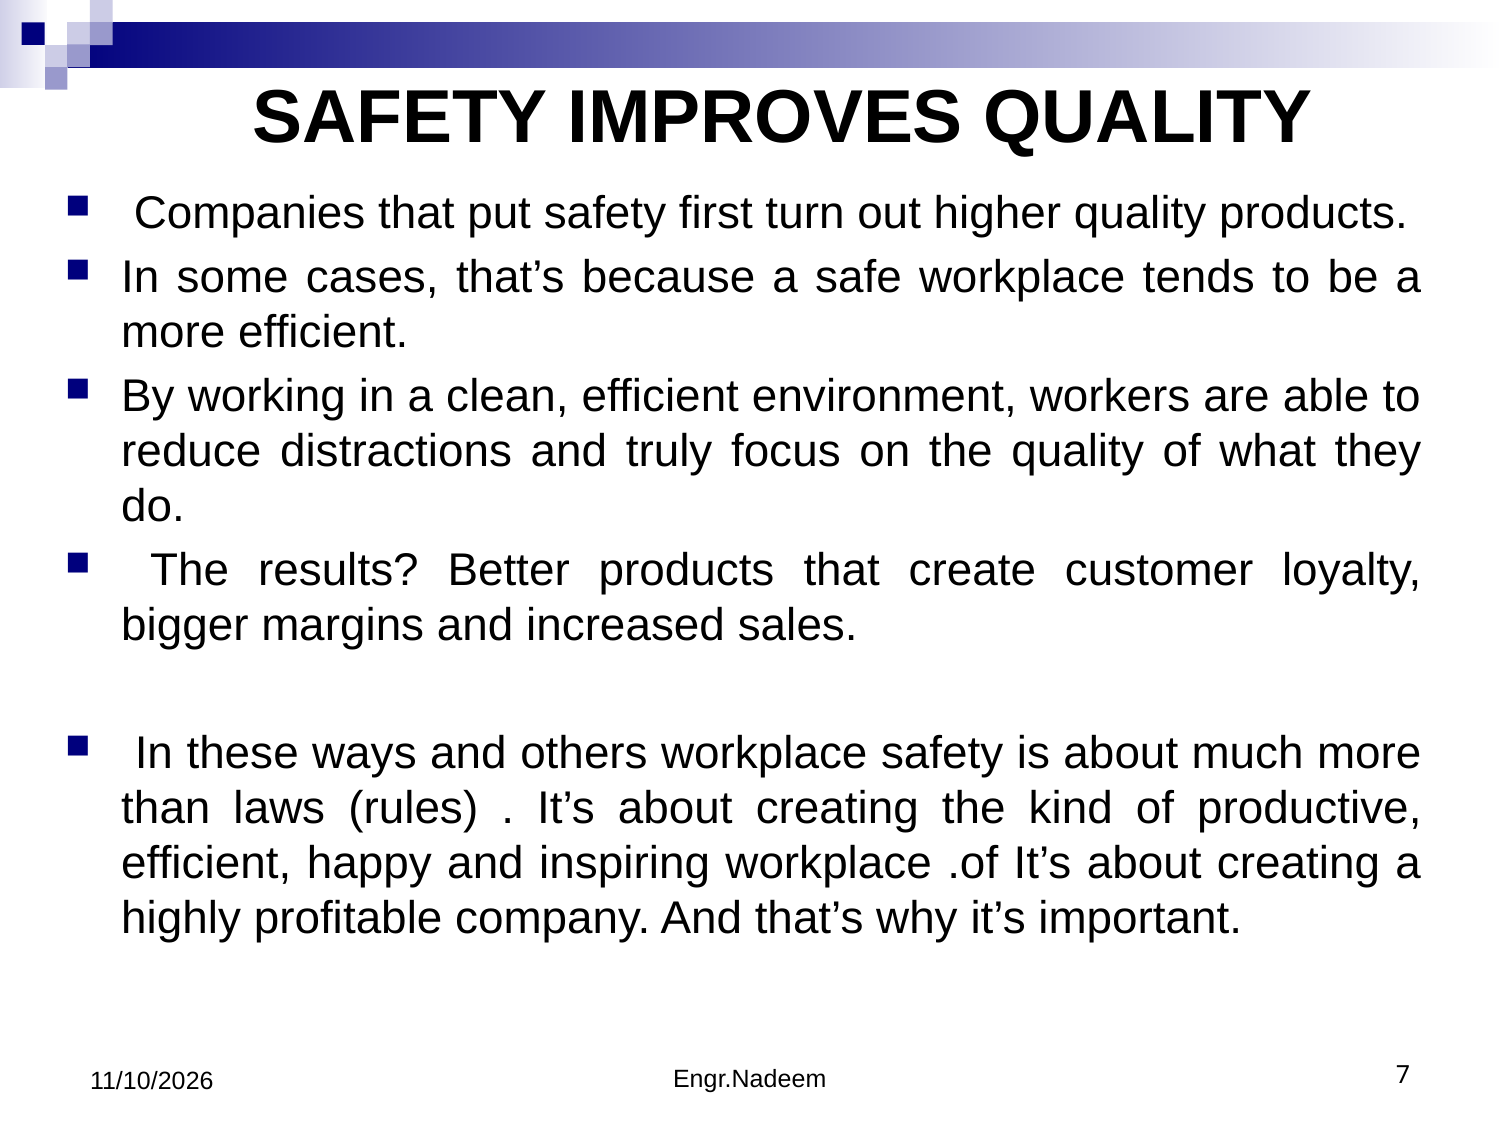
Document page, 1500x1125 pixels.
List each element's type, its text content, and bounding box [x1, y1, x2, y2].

title SAFETY IMPROVES QUALITY [237, 0, 1338, 174]
slide_number 7 [1074, 1024, 1426, 1101]
list Companies that put safety first turn out higher quality products. In some cases, that’s because a safe workplace tends to be a more efficient. By working in a clean, efficient environment, workers are able to reduce distractions and truly focus on the quality of what they do. The results? Better products that create customer loyalty, bigger margins and increased sales. In these ways and others workplace safety is about much more than laws (rules) . It’s about creating the kind of productive, efficient, happy and inspiring workplace .of It’s about creating a highly profitable company. And that’s why it’s important. [49, 174, 1438, 1026]
footer Engr.Nadeem [512, 1024, 988, 1101]
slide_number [74, 1024, 426, 1103]
